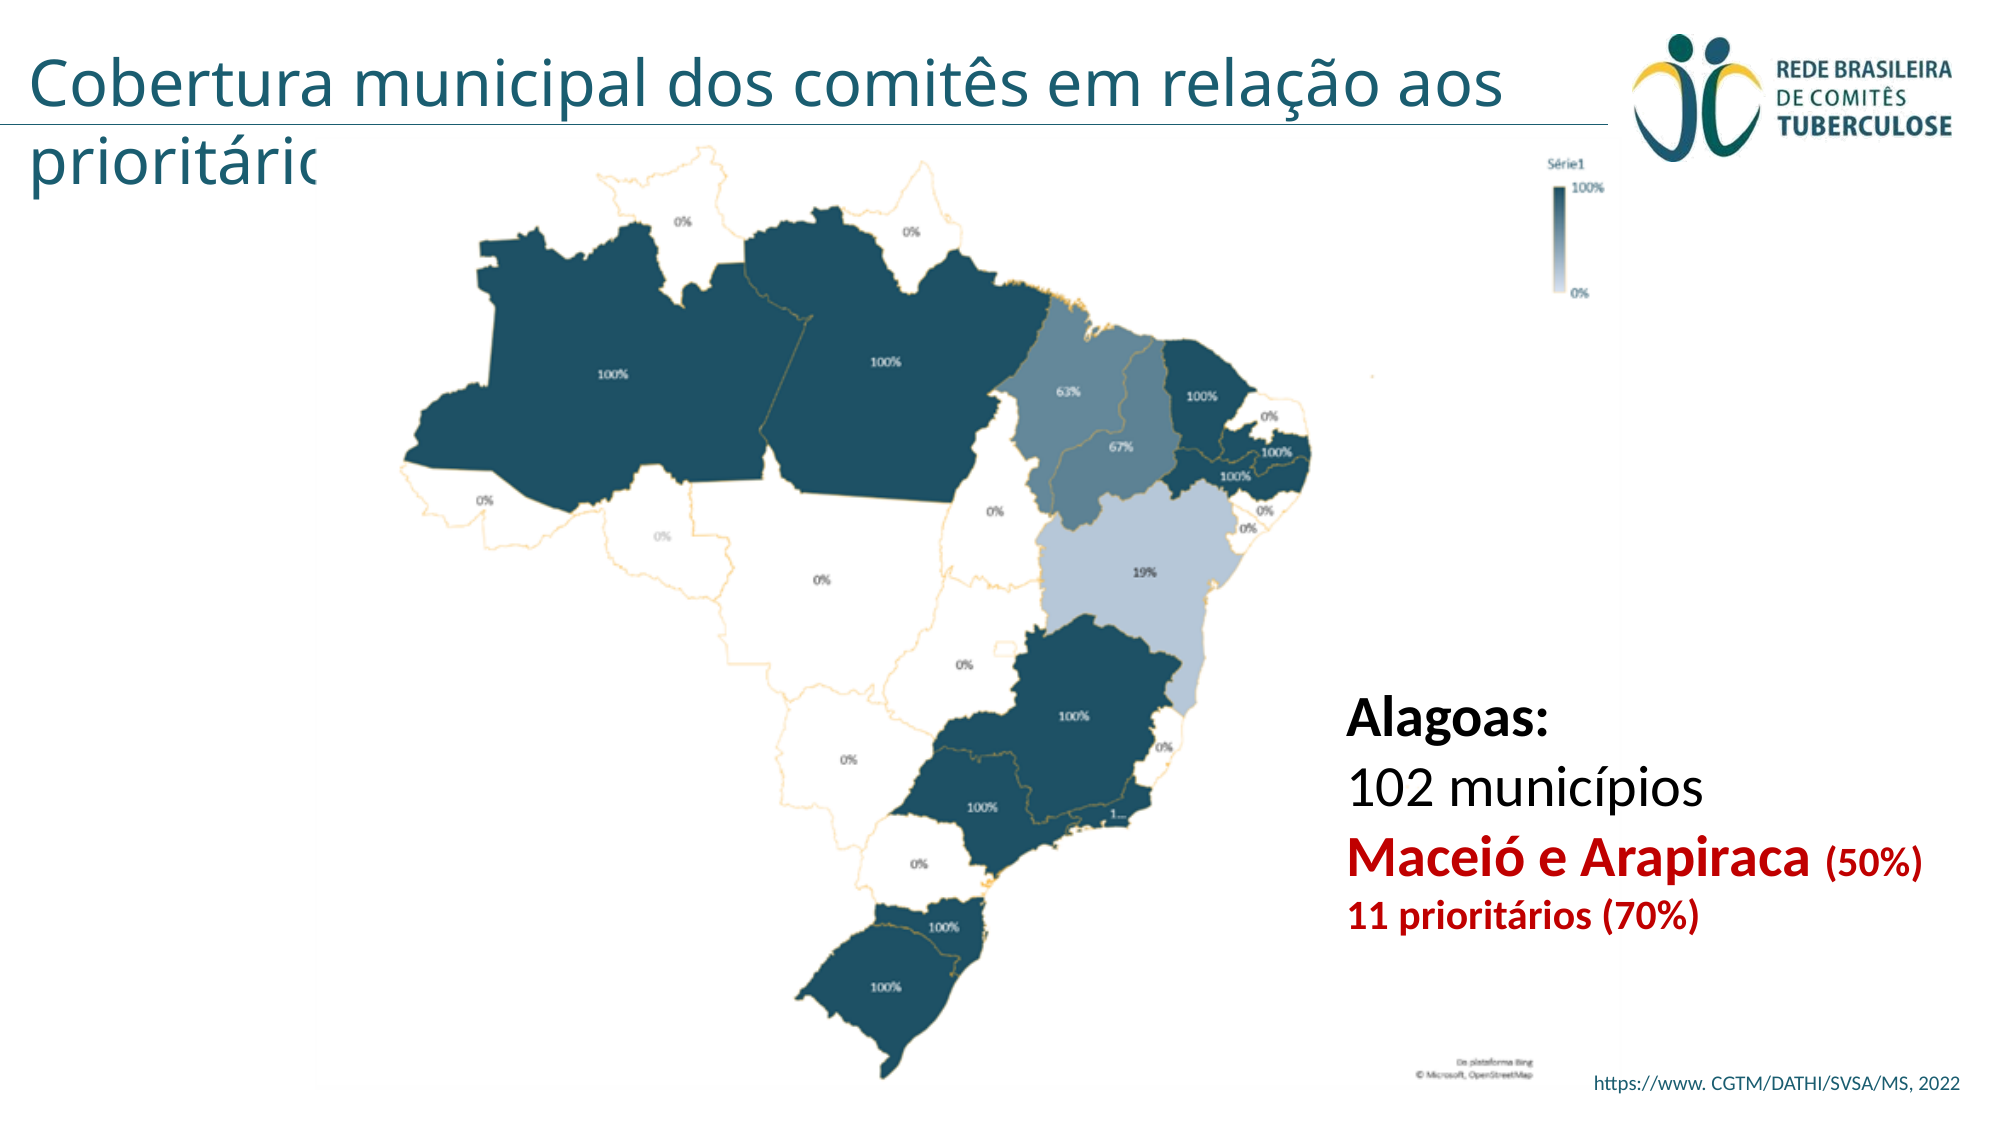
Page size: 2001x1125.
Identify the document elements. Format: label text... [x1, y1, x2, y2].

text_box Alagoas: 102 municípios Maceió e Arapiraca (50%) 11 prioritários (70%) [1622, 670, 1948, 946]
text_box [1060, 1029, 1976, 1103]
picture [315, 137, 1622, 1091]
text_box Cobertura municipal dos comitês em relação aos prioritários [13, 34, 1694, 205]
picture [1632, 34, 1952, 162]
